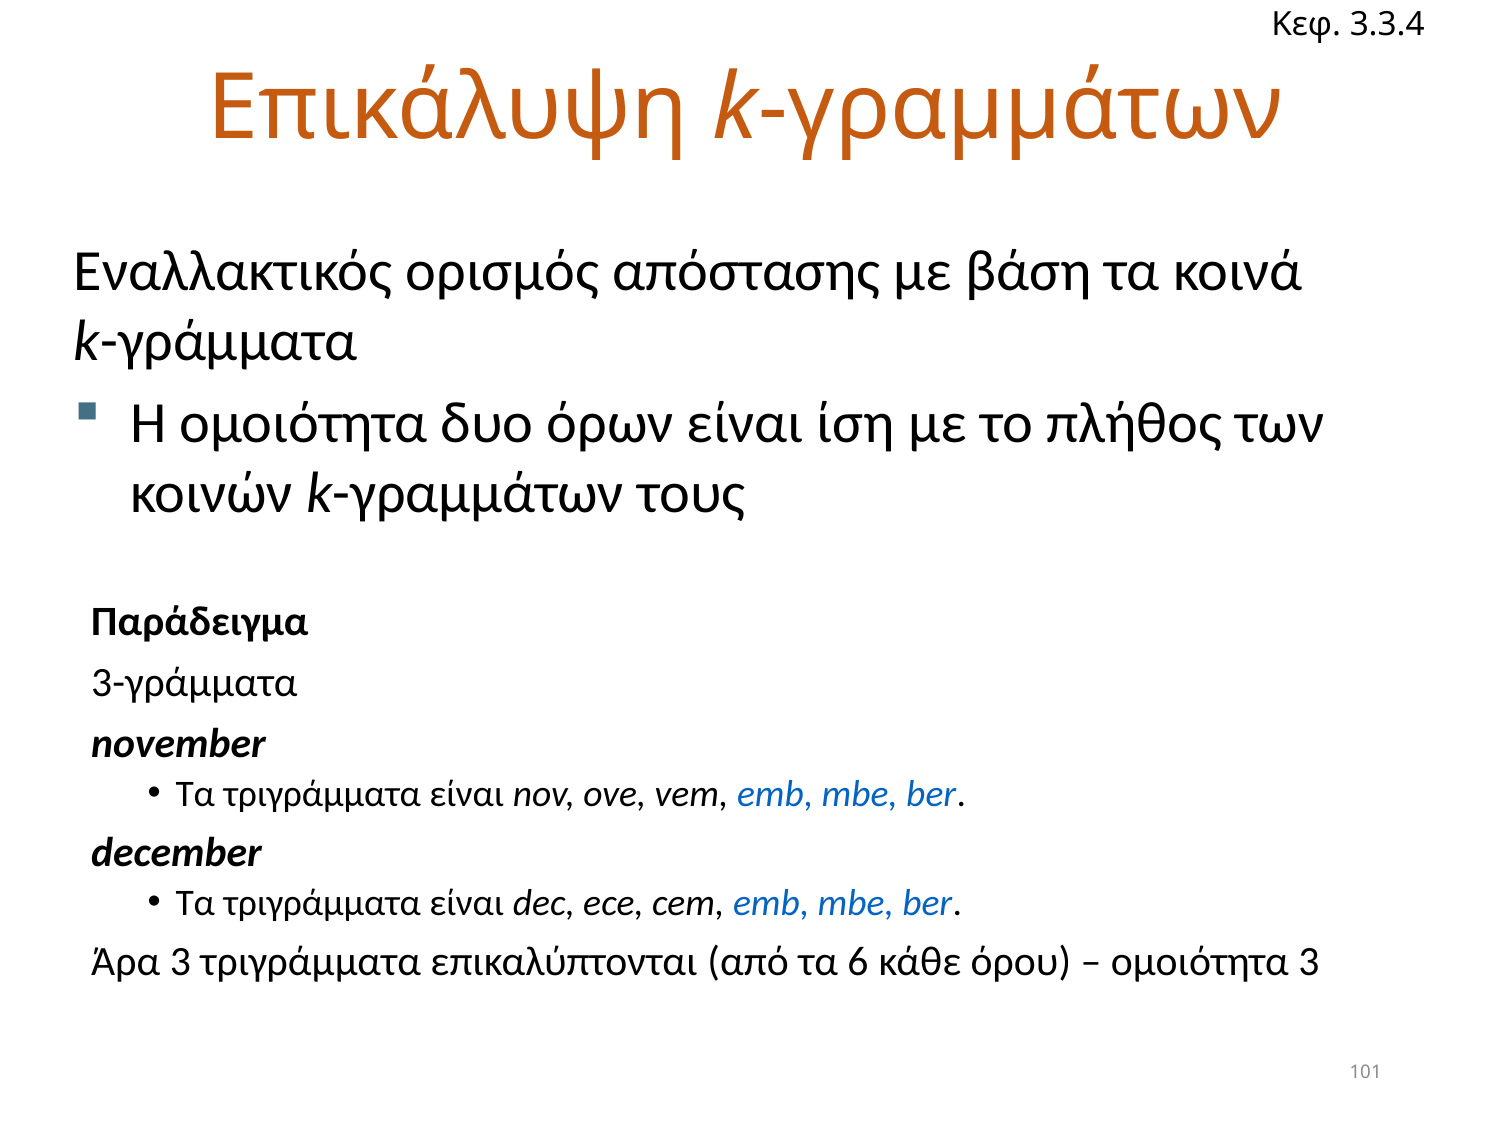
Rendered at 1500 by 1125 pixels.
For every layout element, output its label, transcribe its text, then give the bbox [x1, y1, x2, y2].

slide_number 101 [1059, 1042, 1397, 1103]
list Παράδειγμα 3-γράμματα november Τα τριγράμματα είναι nov, ove, vem, emb, mbe, ber. december Τα τριγράμματα είναι dec, ece, cem, emb, mbe, ber. Άρα 3 τριγράμματα επικαλύπτονται (από τα 6 κάθε όρου) – ομοιότητα 3 [76, 592, 1377, 1054]
text_box Εναλλακτικός ορισμός απόστασης με βάση τα κοινά k-γράμματα Η ομοιότητα δυο όρων είναι ίση με το πλήθος των κοινών k-γραμμάτων τους [58, 224, 1372, 525]
title Επικάλυψη k-γραμμάτων [99, 0, 1393, 218]
text_box Κεφ. 3.3.4 [1256, 0, 1440, 50]
